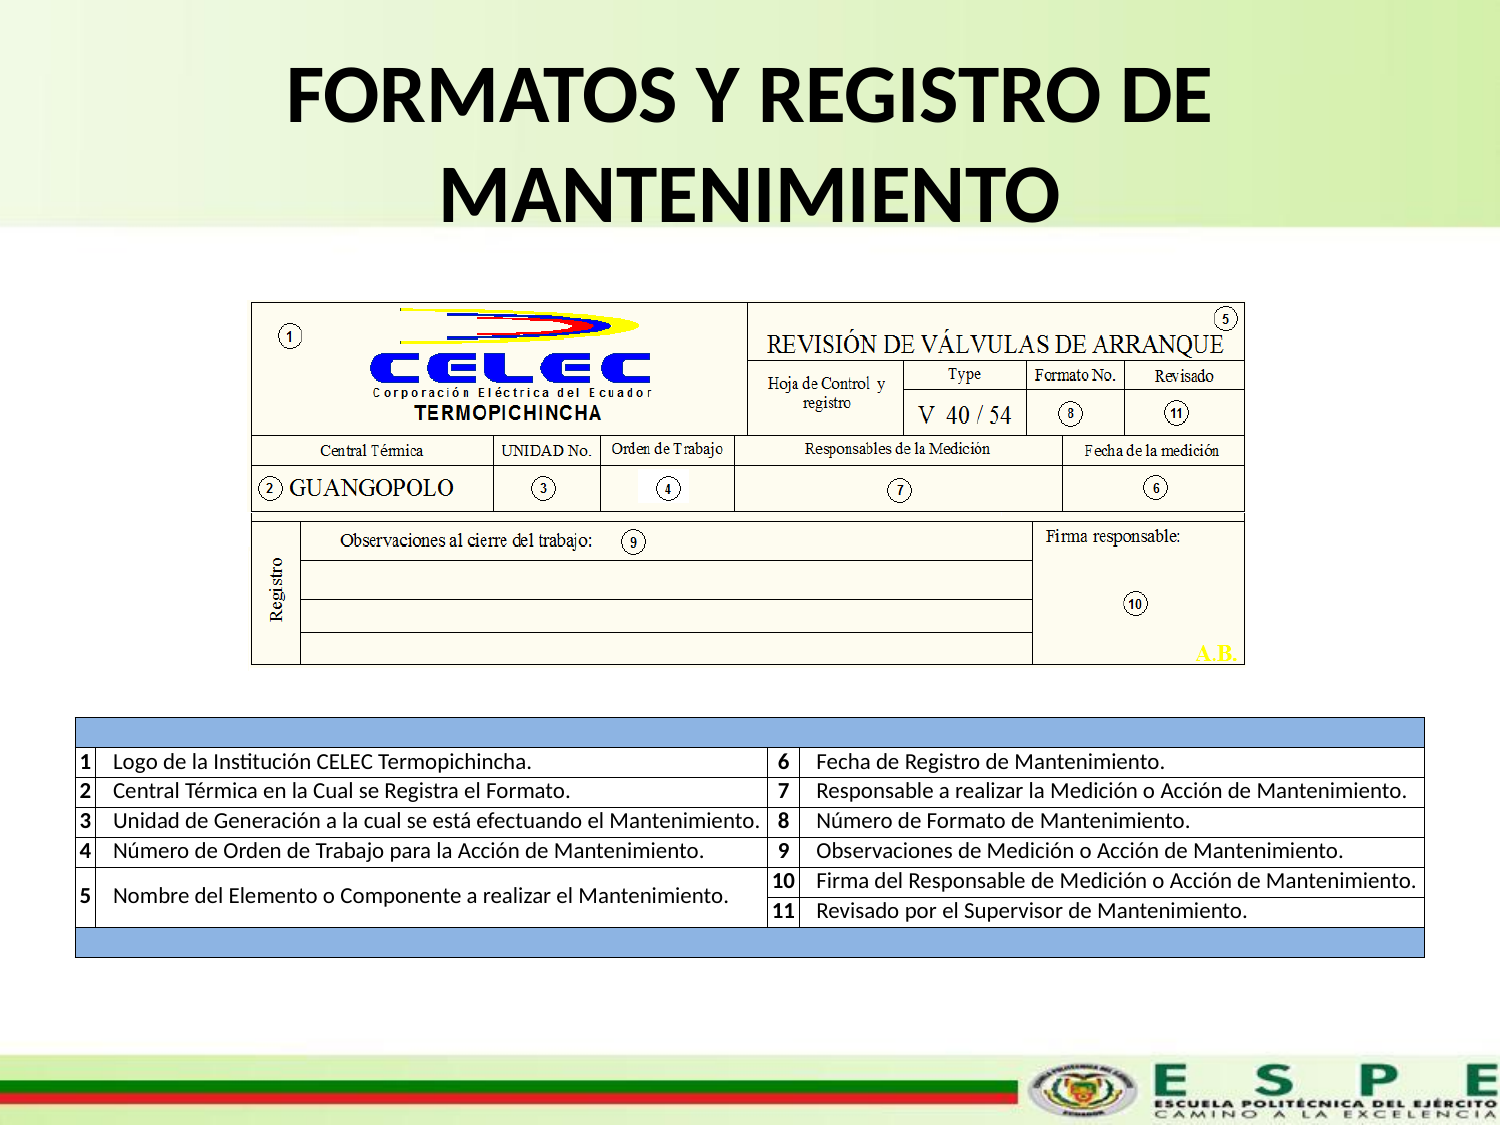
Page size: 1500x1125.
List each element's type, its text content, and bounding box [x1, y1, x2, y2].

title FORMATOS Y REGISTRO DE MANTENIMIENTO [75, 45, 1425, 233]
picture [0, 0, 1500, 1125]
table_cell Revisado por el Supervisor de Mantenimiento. [800, 898, 1424, 927]
table_cell Central Térmica en la Cual se Registra el Formato. [96, 778, 767, 807]
table_cell 2 [76, 778, 95, 807]
table_cell 1 [76, 748, 95, 777]
table_cell Fecha de Registro de Mantenimiento. [800, 748, 1424, 777]
table_cell Firma del Responsable de Medición o Acción de Mantenimiento. [800, 868, 1424, 897]
table_header [76, 718, 1424, 747]
table_cell 3 [76, 808, 95, 837]
table_cell 6 [768, 748, 799, 777]
table_cell Nombre del Elemento o Componente a realizar el Mantenimiento. [96, 868, 767, 927]
table_cell Unidad de Generación a la cual se está efectuando el Mantenimiento. [96, 808, 767, 837]
table_cell Observaciones de Medición o Acción de Mantenimiento. [800, 838, 1424, 867]
table_cell 10 [768, 868, 799, 897]
table_cell 7 [768, 778, 799, 807]
table_cell Número de Orden de Trabajo para la Acción de Mantenimiento. [96, 838, 767, 867]
table_cell 11 [768, 898, 799, 927]
table_cell 9 [768, 838, 799, 867]
table_cell Logo de la Institución CELEC Termopichincha. [96, 748, 767, 777]
table_cell 8 [768, 808, 799, 837]
table_cell 5 [76, 868, 95, 927]
table_cell [76, 928, 1424, 957]
table_cell 4 [76, 838, 95, 867]
table_cell Número de Formato de Mantenimiento. [800, 808, 1424, 837]
table_cell Responsable a realizar la Medición o Acción de Mantenimiento. [800, 778, 1424, 807]
